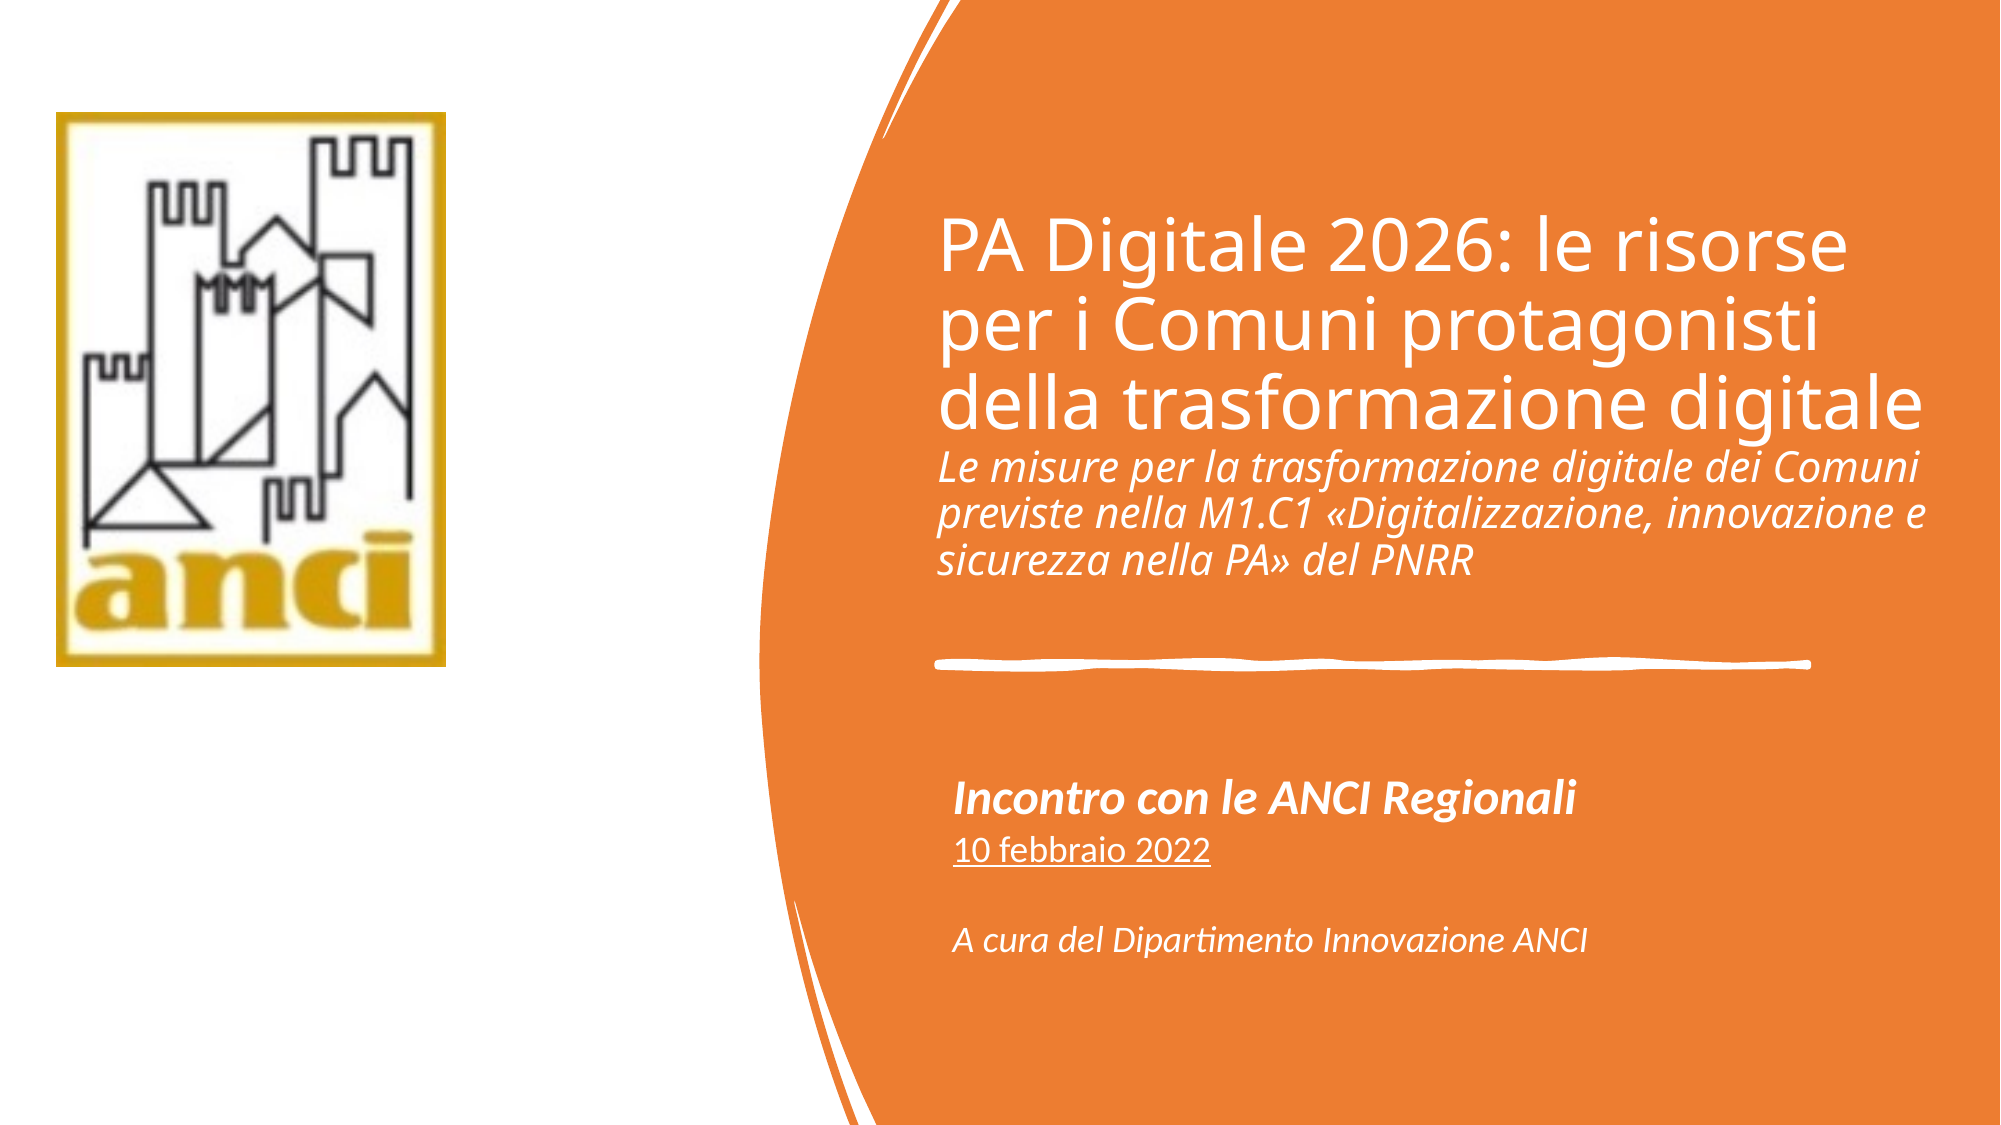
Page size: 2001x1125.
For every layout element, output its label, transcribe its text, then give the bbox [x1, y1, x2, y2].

text_box [936, 659, 1809, 670]
text_box [0, 0, 939, 1125]
text_box Incontro con le ANCI Regionali 10 febbraio 2022 A cura del Dipartimento Innovazione ANCI [937, 757, 1944, 968]
title PA Digitale 2026: le risorse per i Comuni protagonisti della trasformazione digitale Le misure per la trasformazione digitale dei Comuni previste nella M1.C1 «Digitalizzazione, innovazione e sicurezza nella PA» del PNRR [922, 125, 1944, 658]
picture [56, 112, 446, 667]
text_box [889, 0, 960, 125]
text_box [759, 0, 2000, 1125]
